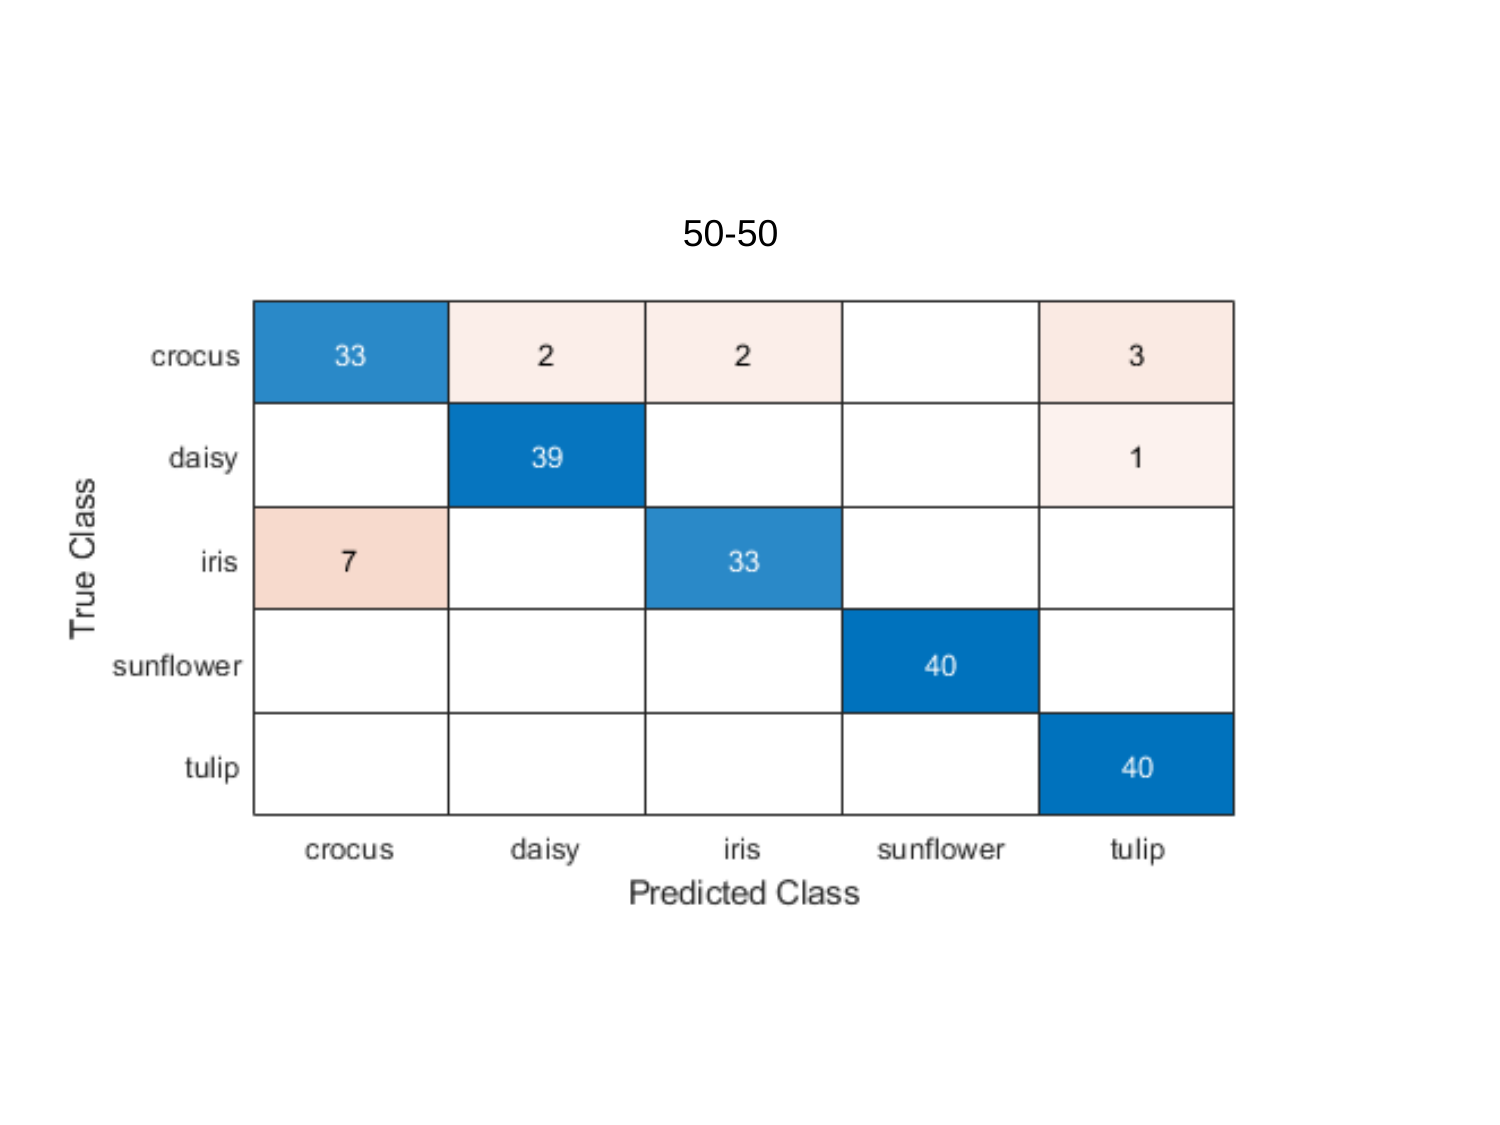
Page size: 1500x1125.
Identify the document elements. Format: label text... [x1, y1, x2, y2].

text_box 50-50 [668, 201, 794, 251]
picture [61, 251, 1360, 914]
